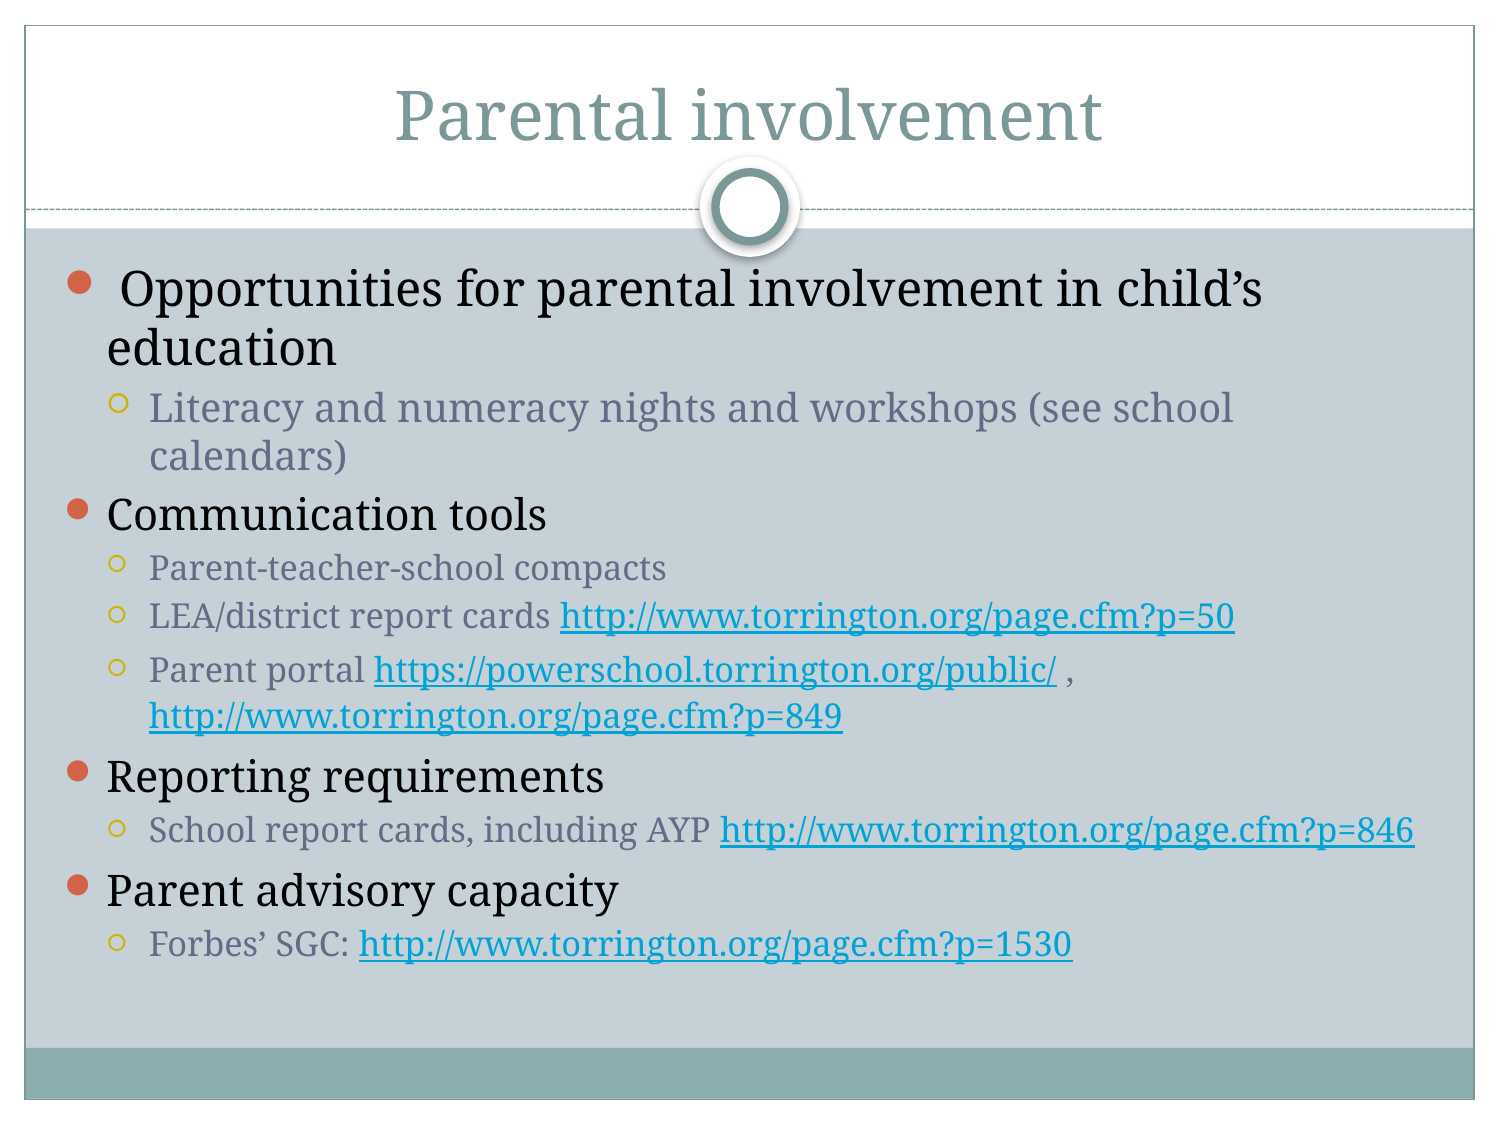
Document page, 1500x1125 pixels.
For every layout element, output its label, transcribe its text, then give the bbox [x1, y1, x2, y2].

list Opportunities for parental involvement in child’s education Literacy and numeracy nights and workshops (see school calendars) Communication tools Parent-teacher-school compacts LEA/district report cards http://www.torrington.org/page.cfm?p=50 Parent portal https://powerschool.torrington.org/public/ , http://www.torrington.org/page.cfm?p=849 Reporting requirements School report cards, including AYP http://www.torrington.org/page.cfm?p=846 Parent advisory capacity Forbes’ SGC: http://www.torrington.org/page.cfm?p=1530 [49, 250, 1445, 1001]
title Parental involvement [49, 37, 1450, 162]
